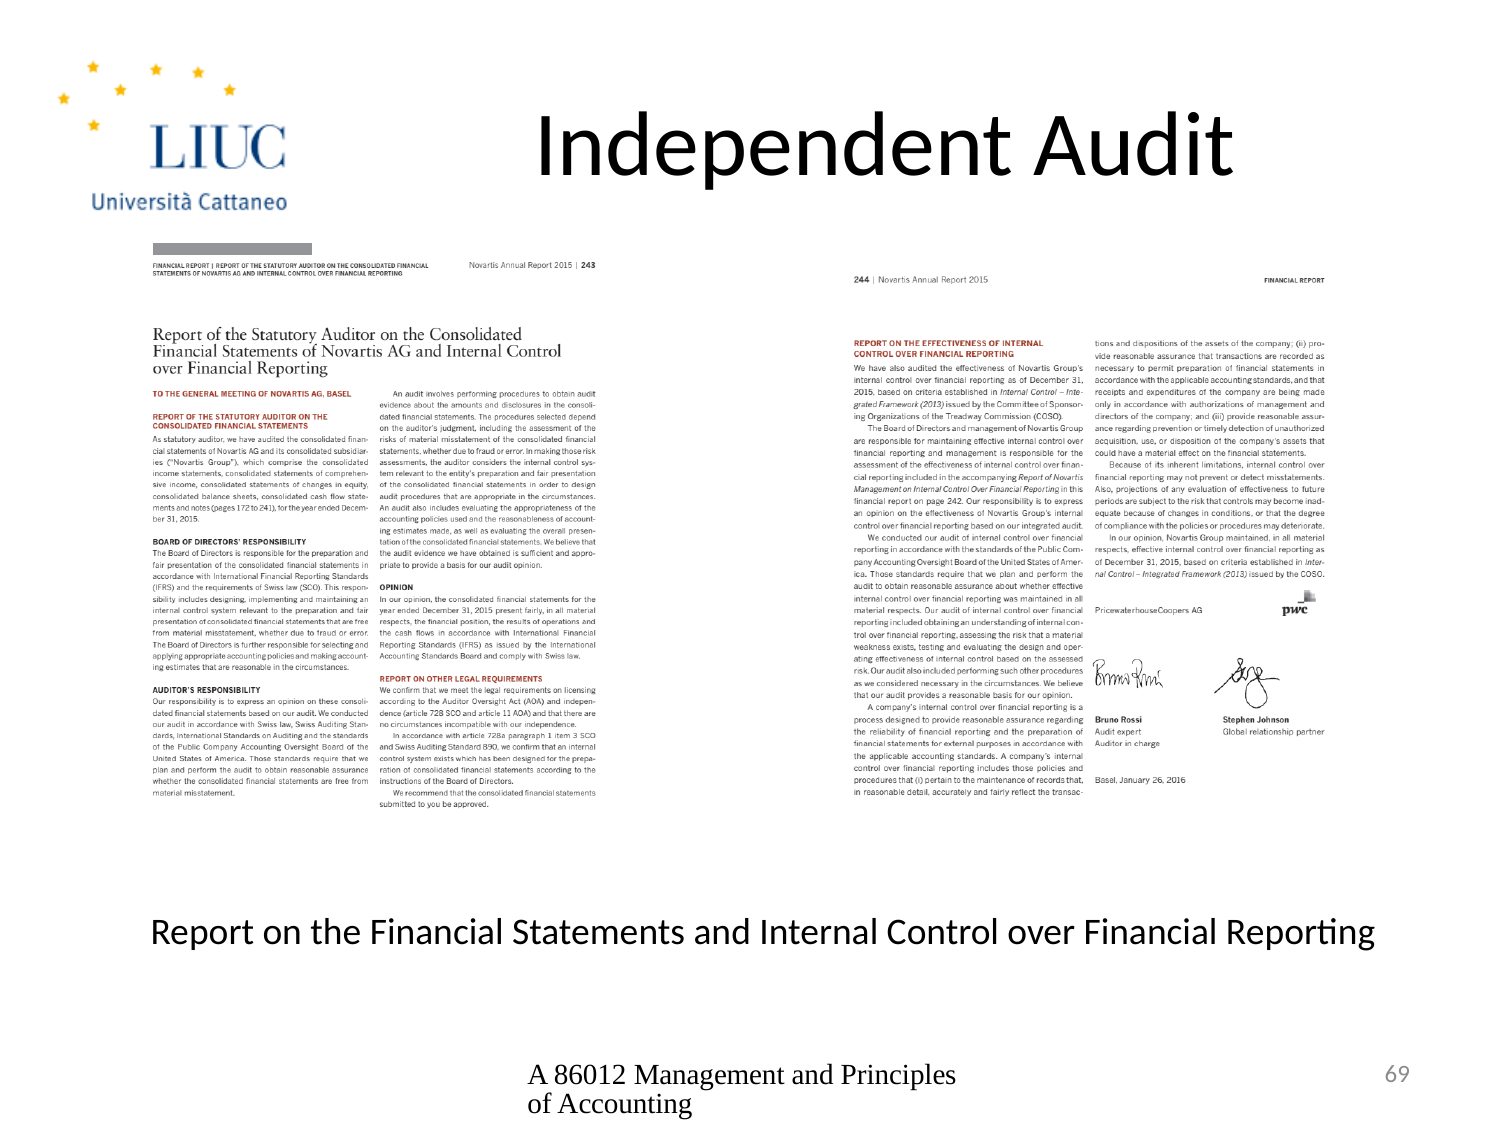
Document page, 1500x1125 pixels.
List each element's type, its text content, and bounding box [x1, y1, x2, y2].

slide_number 69 [1074, 1042, 1425, 1103]
picture [68, 243, 622, 1027]
picture [823, 256, 1413, 1090]
text_box Report on the Financial Statements and Internal Control over Financial Reporting [627, 899, 818, 960]
title Independent Audit [345, 45, 1425, 233]
footer A 86012 Management and Principles of Accounting [512, 1042, 988, 1103]
picture [35, 38, 311, 230]
